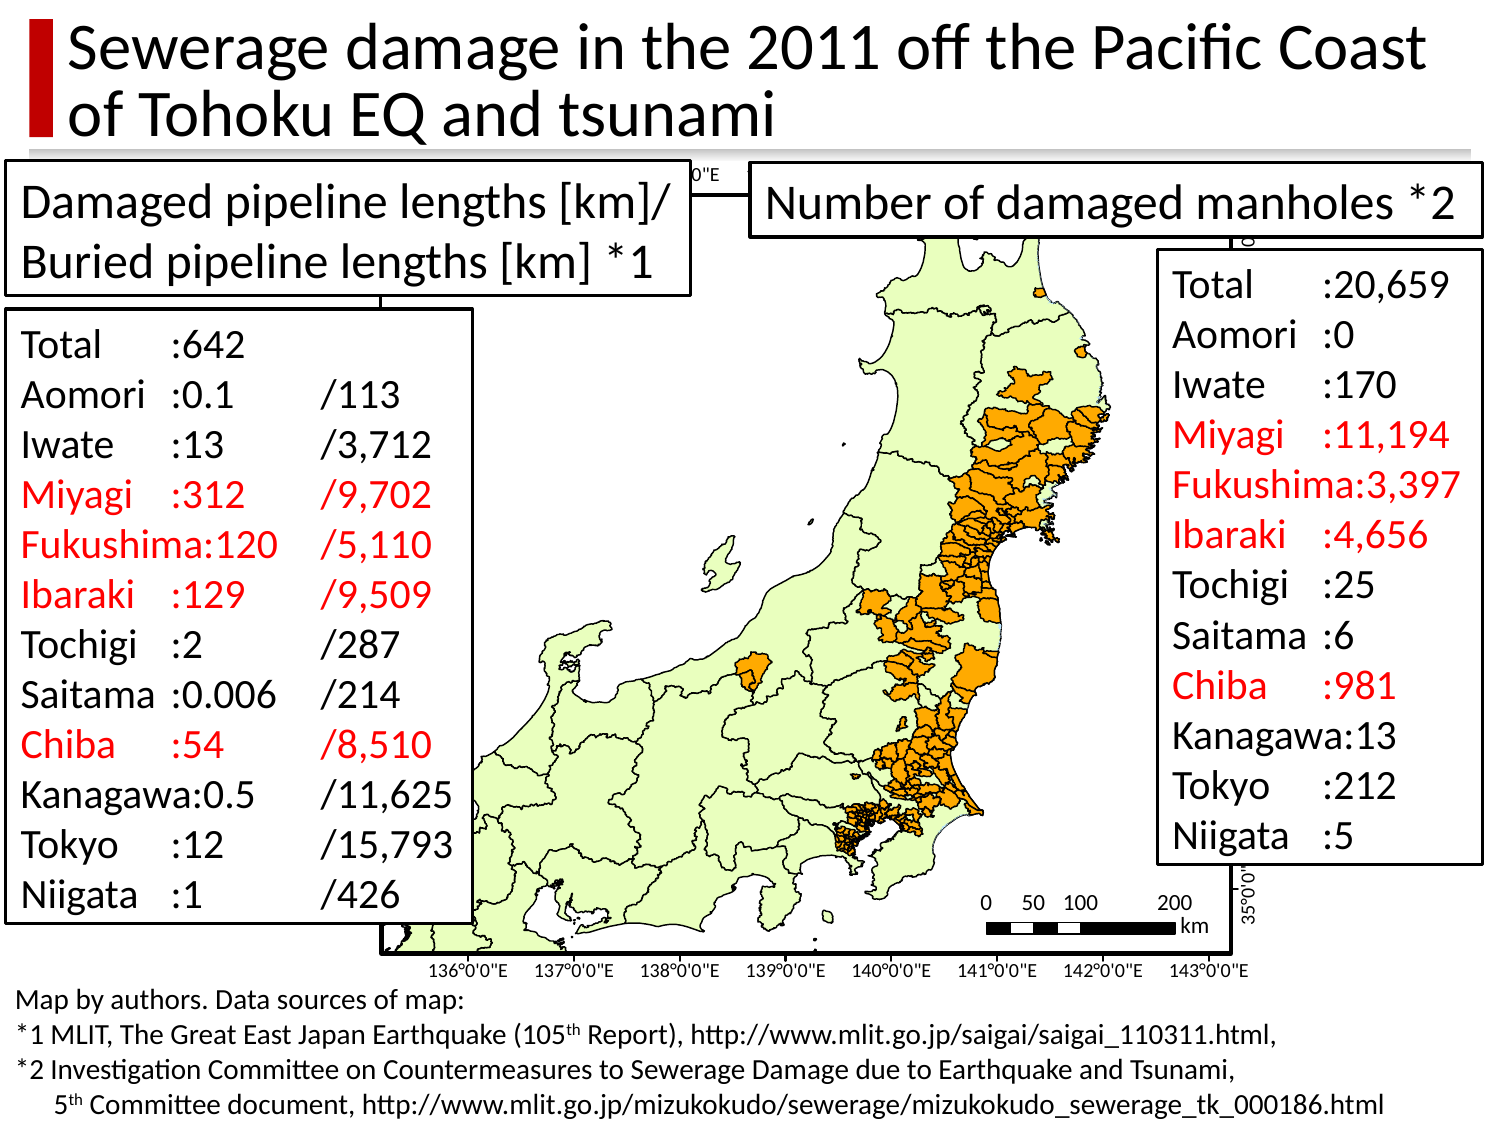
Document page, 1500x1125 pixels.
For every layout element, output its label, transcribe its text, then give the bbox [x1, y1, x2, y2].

text_box Total :20,659 Aomori :0 Iwate :170 Miyagi :11,194 Fukushima:3,397 Ibaraki :4,656 Tochigi :25 Saitama :6 Chiba :981 Kanagawa:13 Tokyo :212 Niigata :5 [1268, 249, 1483, 865]
text_box [27, 147, 1473, 162]
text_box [348, 160, 1265, 988]
text_box Sewerage damage in the 2011 off the Pacific Coast of Tohoku EQ and tsunami [53, 8, 1483, 162]
text_box [27, 17, 55, 139]
text_box Number of damaged manholes *2 [1266, 162, 1483, 238]
text_box Damaged pipeline lengths [km]/ Buried pipeline lengths [km] *1 [5, 160, 347, 296]
text_box Total :642 Aomori :0.1 /113 Iwate :13 /3,712 Miyagi :312 /9,702 Fukushima:120 /5,110 Ibaraki :129 /9,509 Tochigi :2 /287 Saitama :0.006 /214 Chiba :54 /8,510 Kanagawa:0.5 /11,625 Tokyo :12 /15,793 Niigata :1 /426 [5, 308, 343, 924]
text_box Map by authors. Data sources of map: *1 MLIT, The Great East Japan Earthquake (105th Report), http://www.mlit.go.jp/saigai/saigai_110311.html, *2 Investigation Committee on Countermeasures to Sewerage Damage due to Earthquake and Tsunami, 5th Committee document, http://www.mlit.go.jp/mizukokudo/sewerage/mizukokudo_sewerage_tk_000186.html [0, 972, 1500, 1125]
